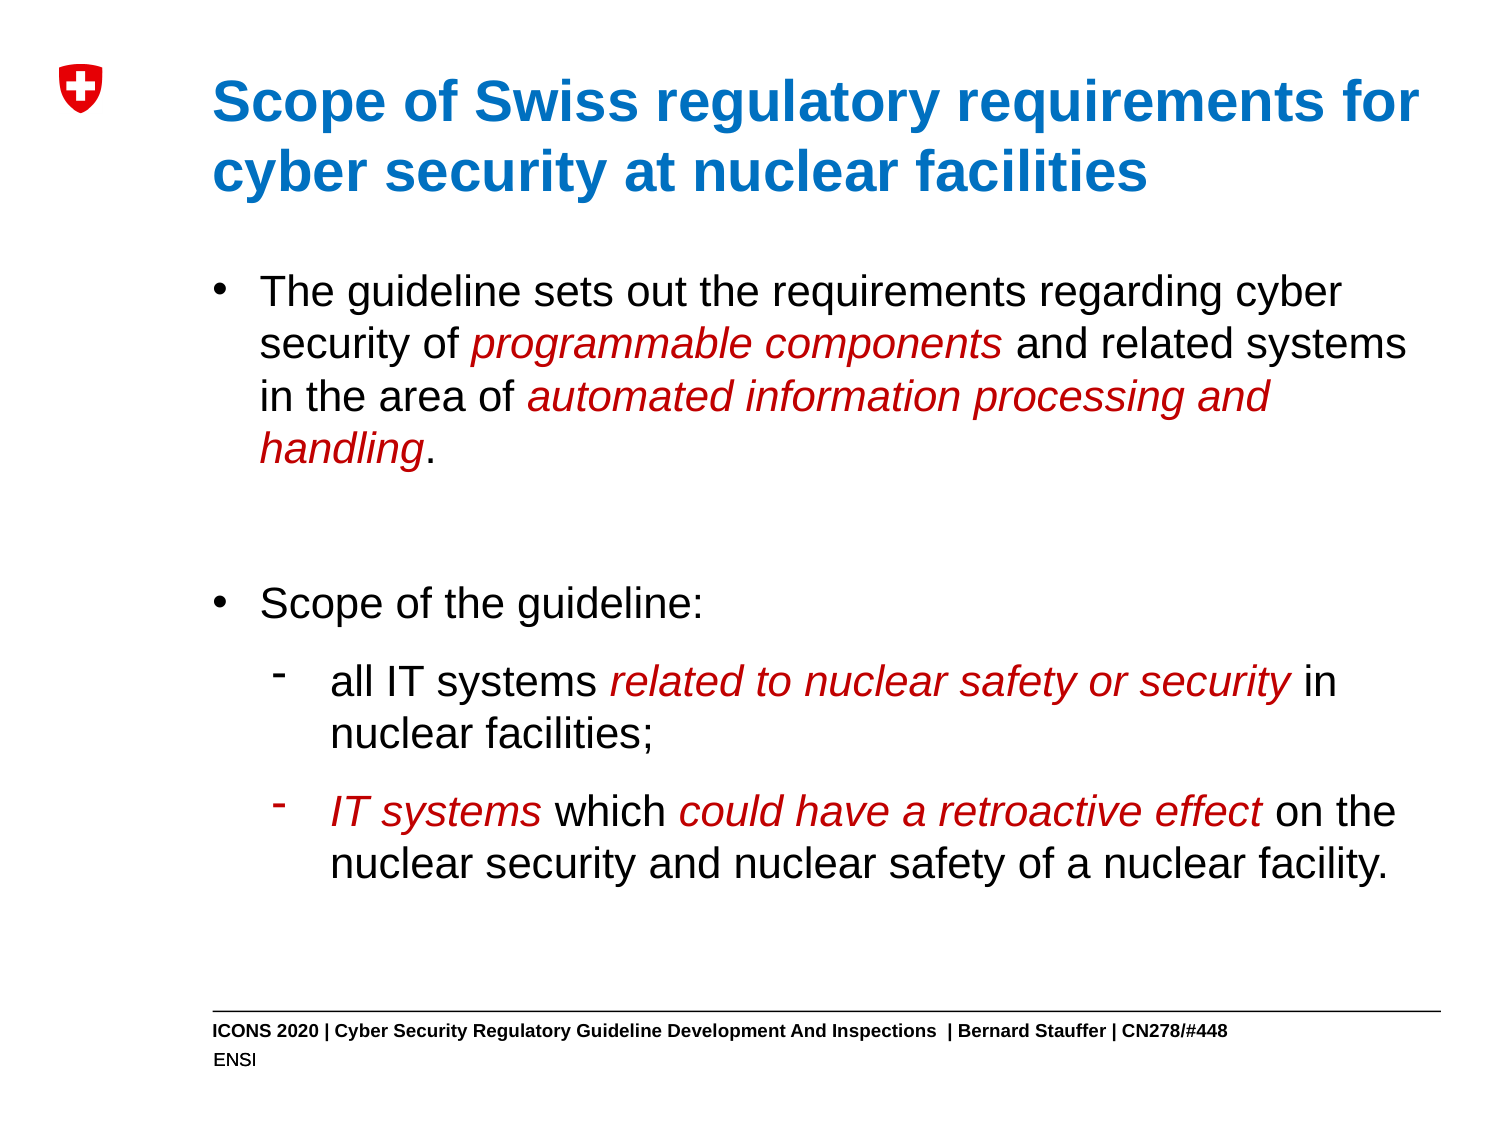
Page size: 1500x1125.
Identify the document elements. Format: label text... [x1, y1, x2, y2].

list The guideline sets out the requirements regarding cyber security of programmable components and related systems in the area of automated information processing and handling. Scope of the guideline: all IT systems related to nuclear safety or security in nuclear facilities; IT systems which could have a retroactive effect on the nuclear security and nuclear safety of a nuclear facility. [212, 262, 1441, 1005]
picture [59, 64, 103, 114]
footer ICONS 2020 | Cyber Security Regulatory Guideline Development And Inspections | Bernard Stauffer | CN278/#448 [212, 1011, 1353, 1047]
title Scope of Swiss regulatory requirements for cyber security at nuclear facilities [212, 63, 1441, 251]
